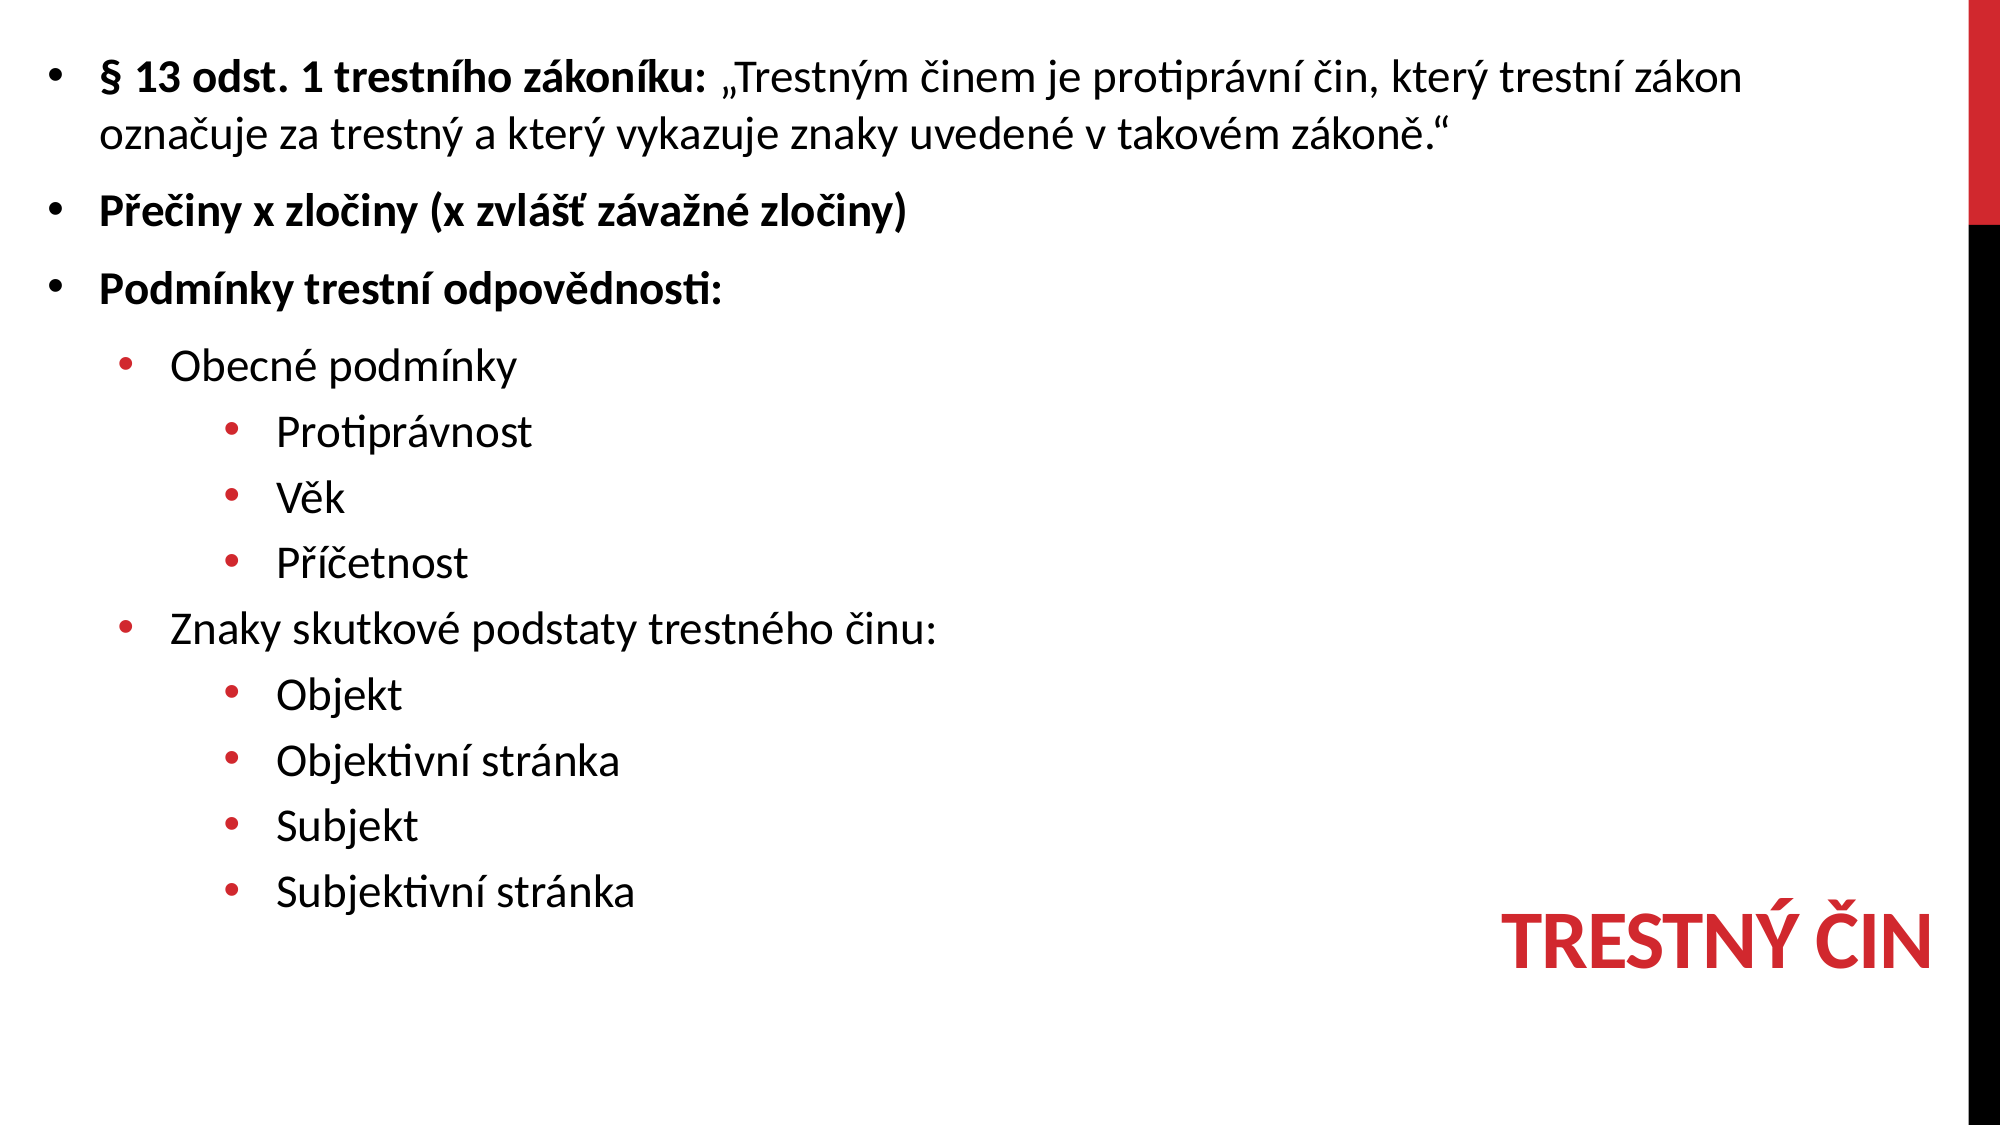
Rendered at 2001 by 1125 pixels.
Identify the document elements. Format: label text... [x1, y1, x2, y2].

title Trestný čin [79, 849, 1950, 993]
list § 13 odst. 1 trestního zákoníku: „Trestným činem je protiprávní čin, který trestní zákon označuje za trestný a který vykazuje znaky uvedené v takovém zákoně.“ Přečiny x zločiny (x zvlášť závažné zločiny) Podmínky trestní odpovědnosti: Obecné podmínky Protiprávnost Věk Příčetnost Znaky skutkové podstaty trestného činu: Objekt Objektivní stránka Subjekt Subjektivní stránka [32, 38, 1912, 930]
